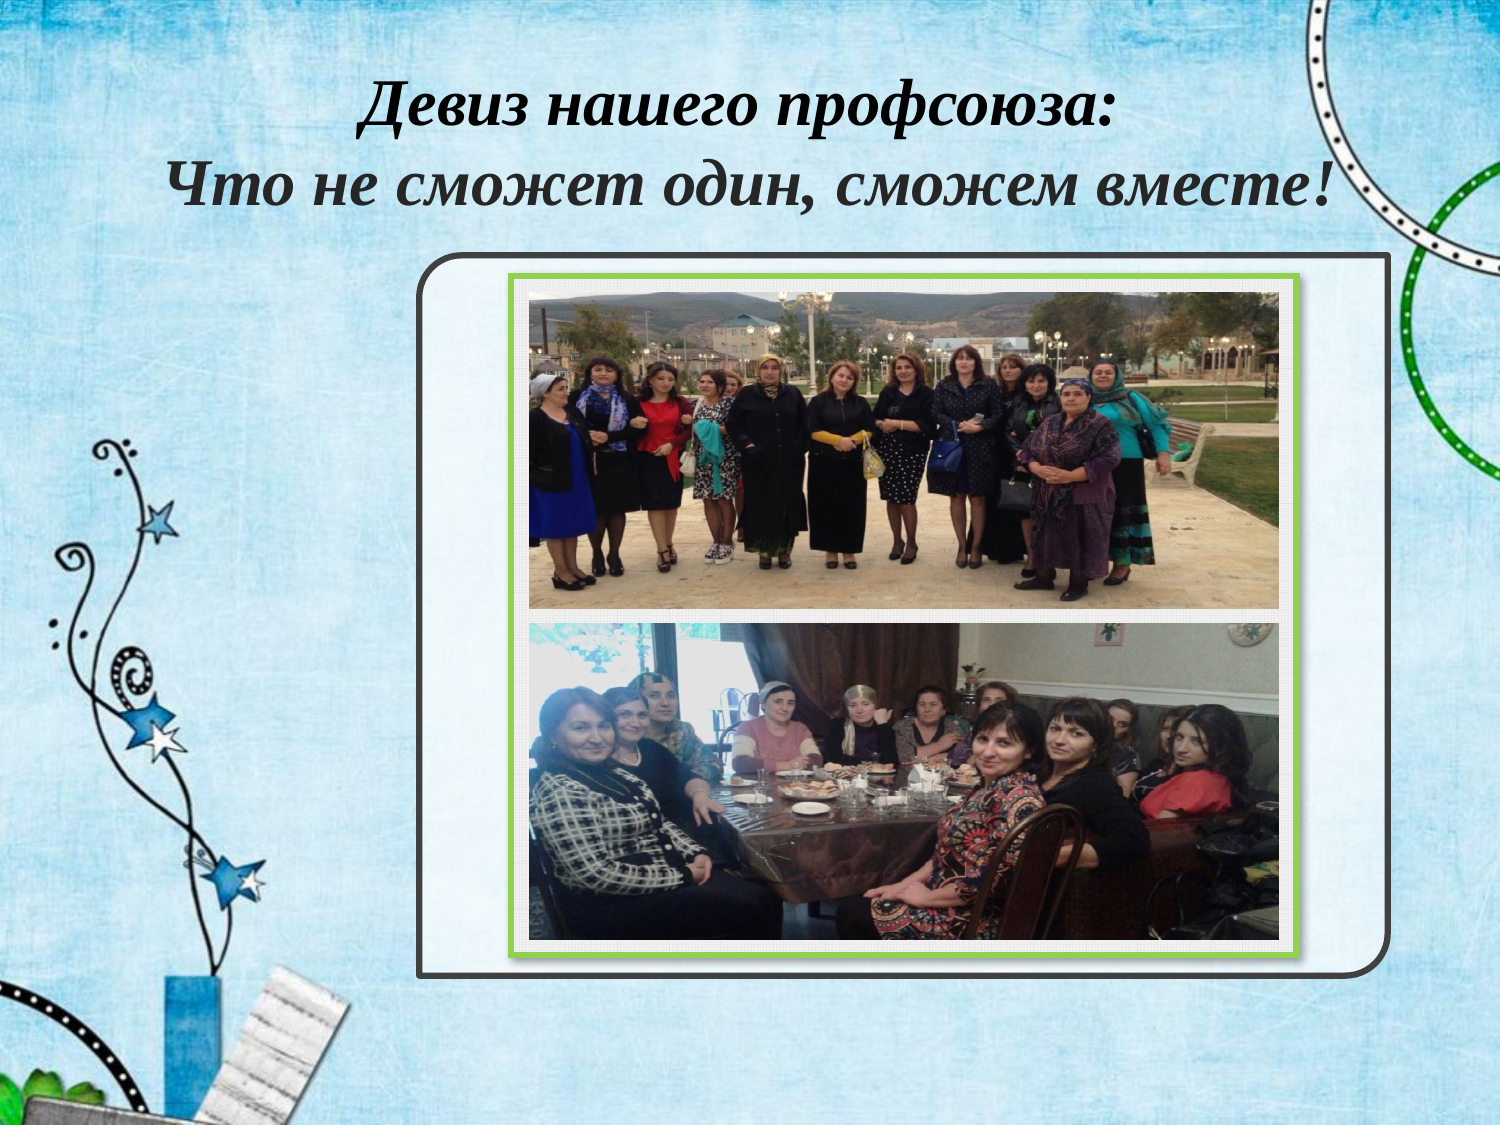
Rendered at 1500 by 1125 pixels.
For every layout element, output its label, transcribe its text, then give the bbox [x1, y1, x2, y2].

picture [0, 0, 1500, 1125]
text_box [417, 253, 1390, 978]
text_box Девиз нашего профсоюза: Что не сможет один, сможем вместе! [74, 45, 1425, 233]
